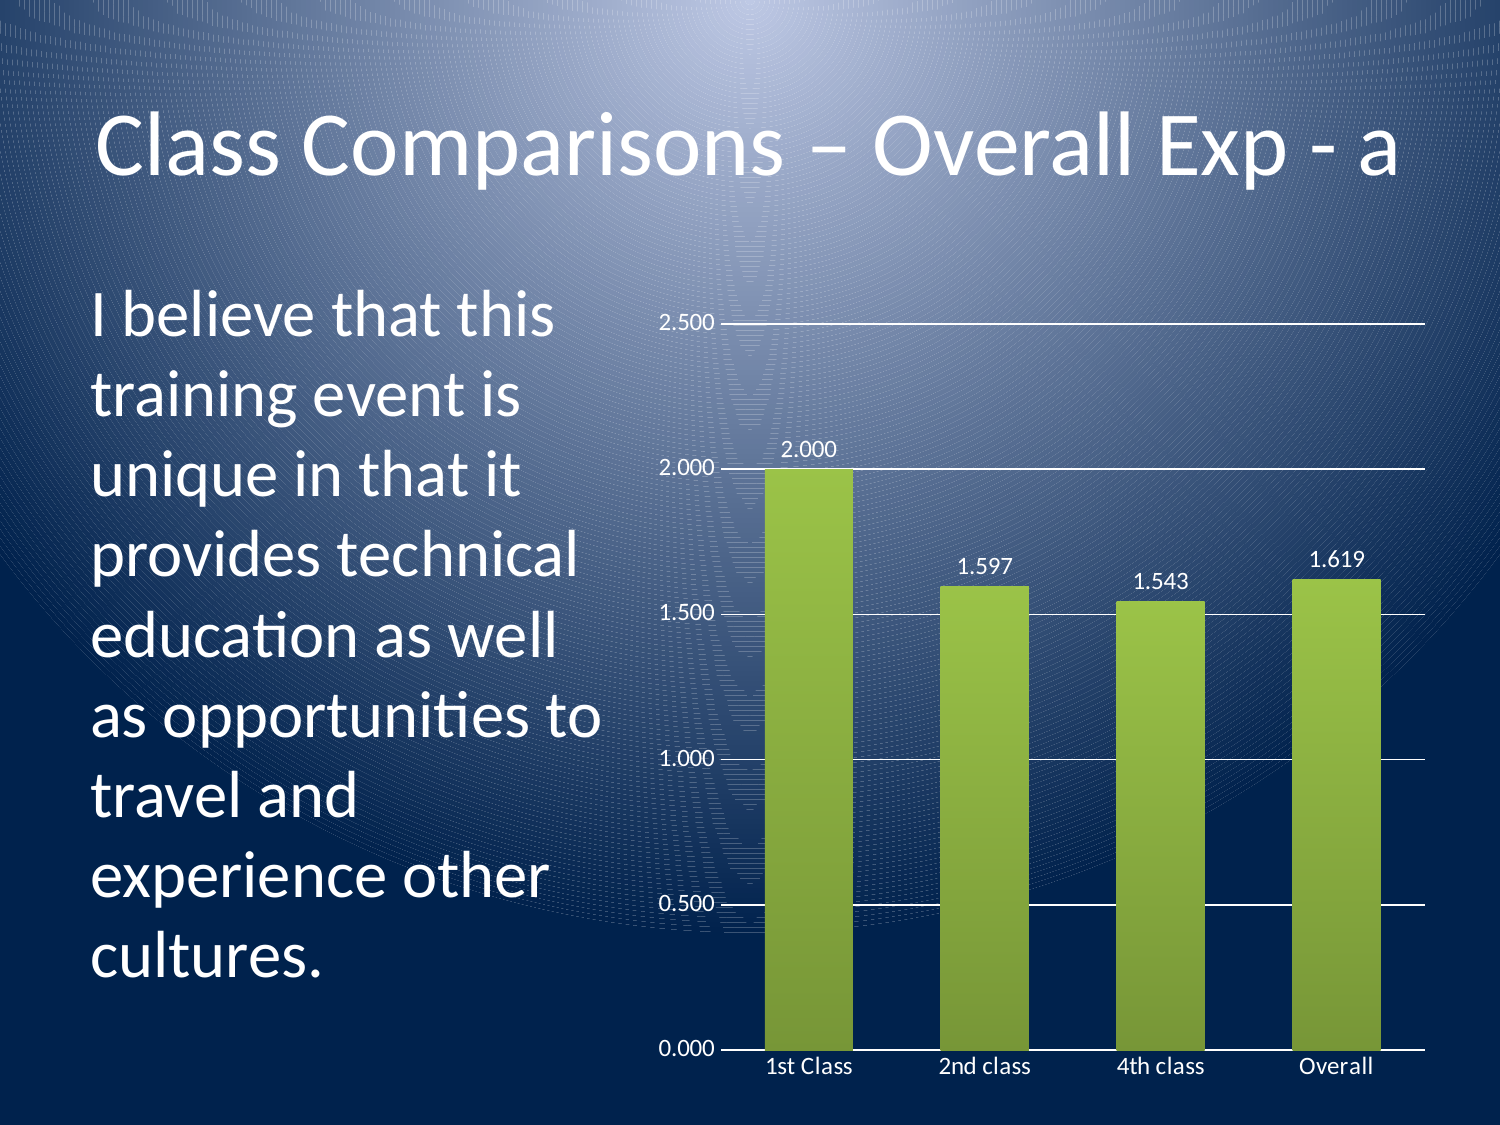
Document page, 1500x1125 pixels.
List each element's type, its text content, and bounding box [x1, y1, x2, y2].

title Class Comparisons – Overall Exp - a [75, 45, 1425, 233]
list I believe that this training event is unique in that it provides technical education as well as opportunities to travel and experience other cultures. [75, 262, 625, 1005]
chart [637, 274, 1451, 1101]
